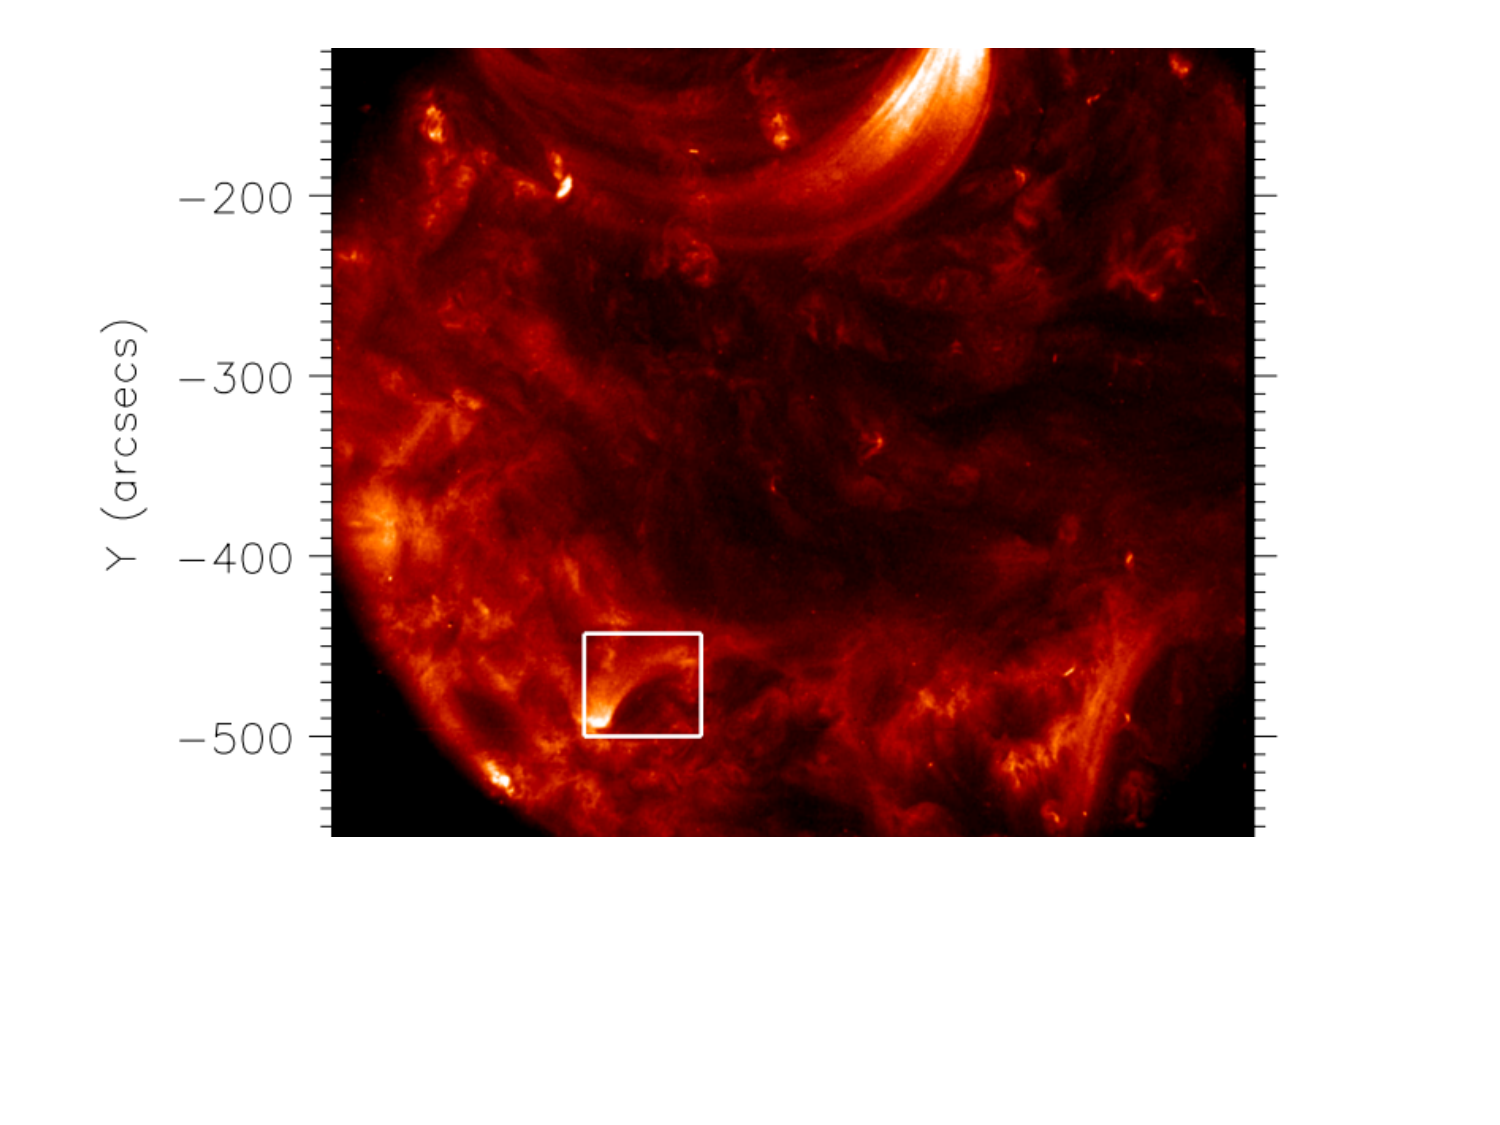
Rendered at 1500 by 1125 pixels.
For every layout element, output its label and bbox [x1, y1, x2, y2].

list [74, 47, 1500, 837]
